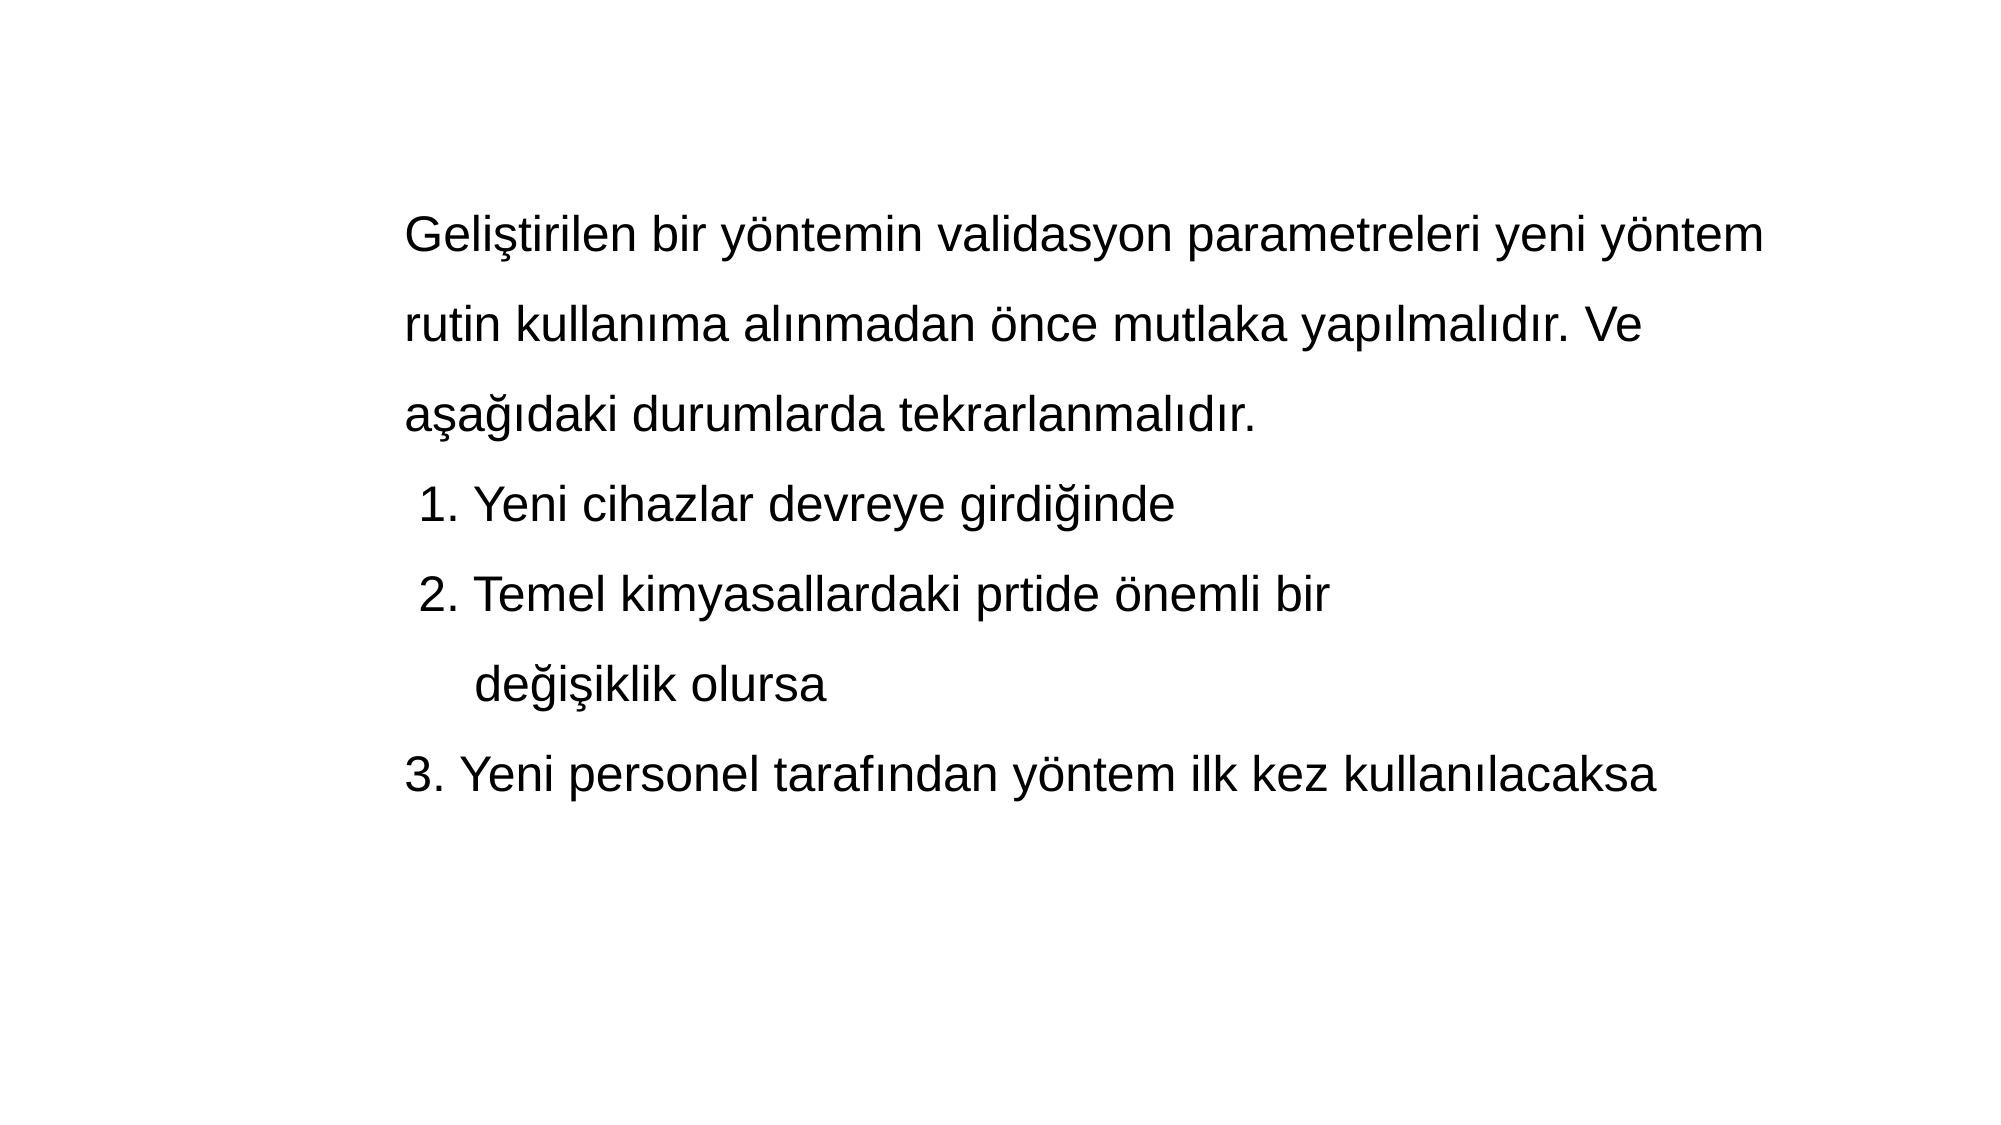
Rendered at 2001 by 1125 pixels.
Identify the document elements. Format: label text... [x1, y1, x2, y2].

text_box Geliştirilen bir yöntemin validasyon parametreleri yeni yöntem rutin kullanıma alınmadan önce mutlaka yapılmalıdır. Ve aşağıdaki durumlarda tekrarlanmalıdır. 1. Yeni cihazlar devreye girdiğinde 2. Temel kimyasallardaki prtide önemli bir değişiklik olursa 3. Yeni personel tarafından yöntem ilk kez kullanılacaksa [389, 163, 1825, 809]
